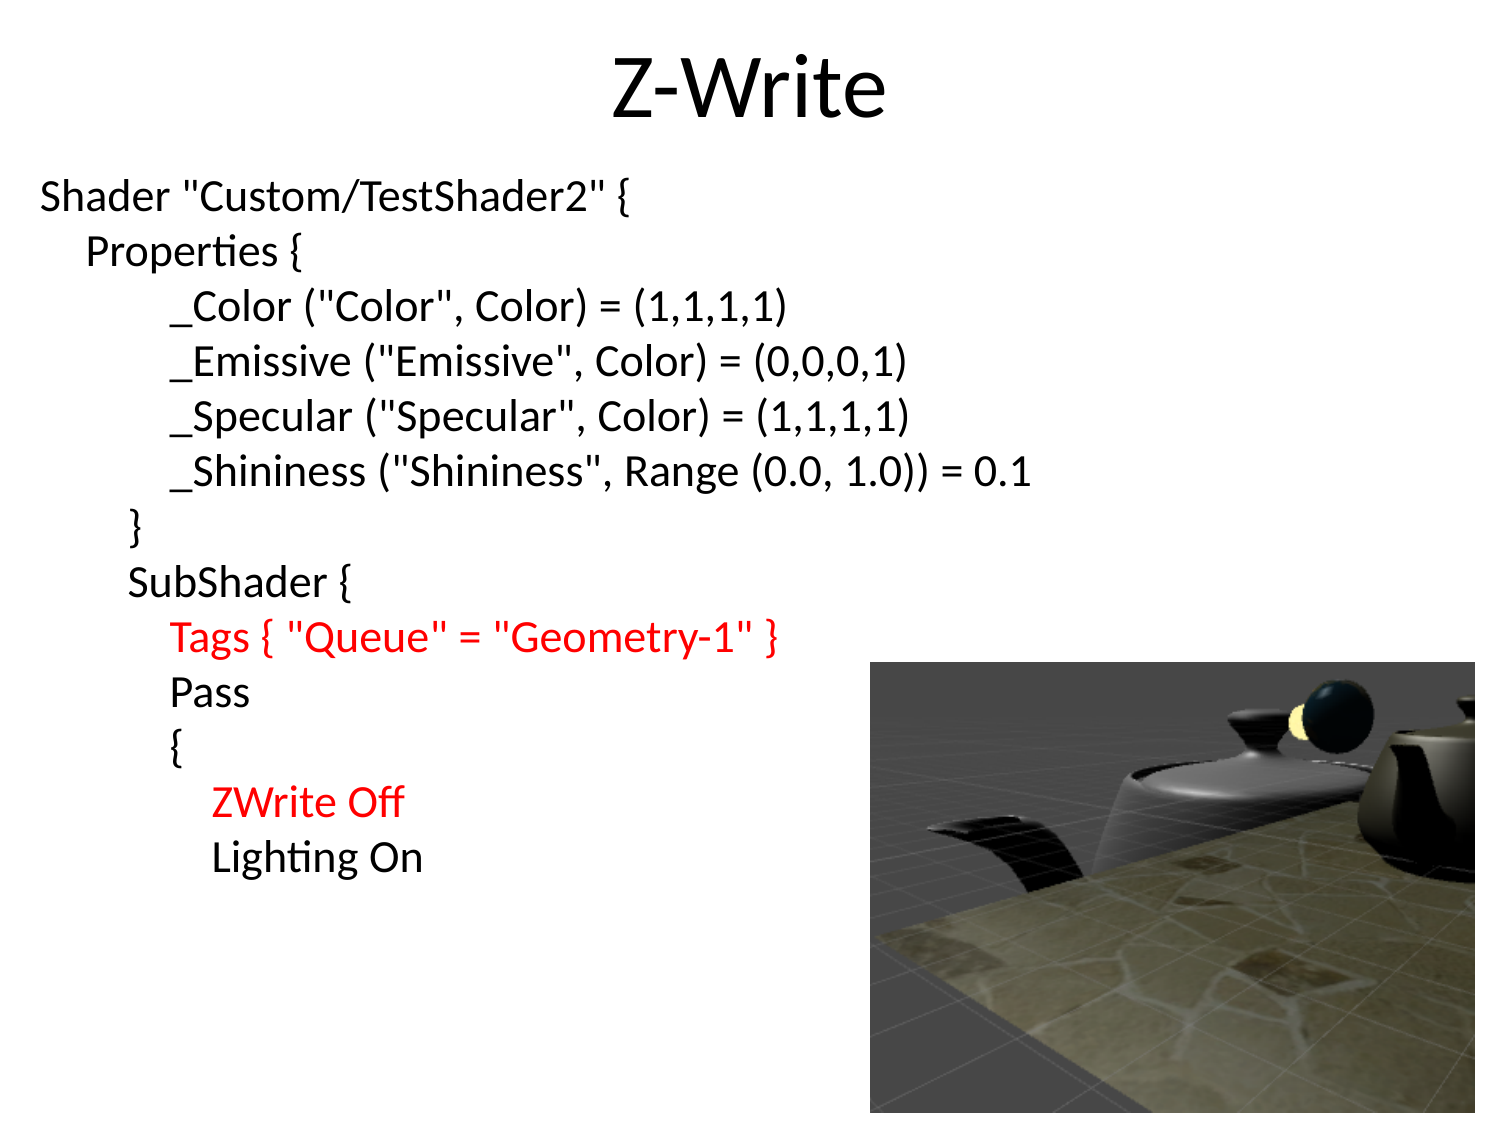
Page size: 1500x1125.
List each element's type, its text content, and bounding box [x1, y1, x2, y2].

list Shader "Custom/TestShader2" { Properties { _Color ("Color", Color) = (1,1,1,1) _Emissive ("Emissive", Color) = (0,0,0,1) _Specular ("Specular", Color) = (1,1,1,1) _Shininess ("Shininess", Range (0.0, 1.0)) = 0.1 } SubShader { Tags { "Queue" = "Geometry-1" } Pass { ZWrite Off Lighting On [24, 157, 1375, 900]
picture [870, 662, 1476, 1113]
title Z-Write [75, 0, 1425, 175]
